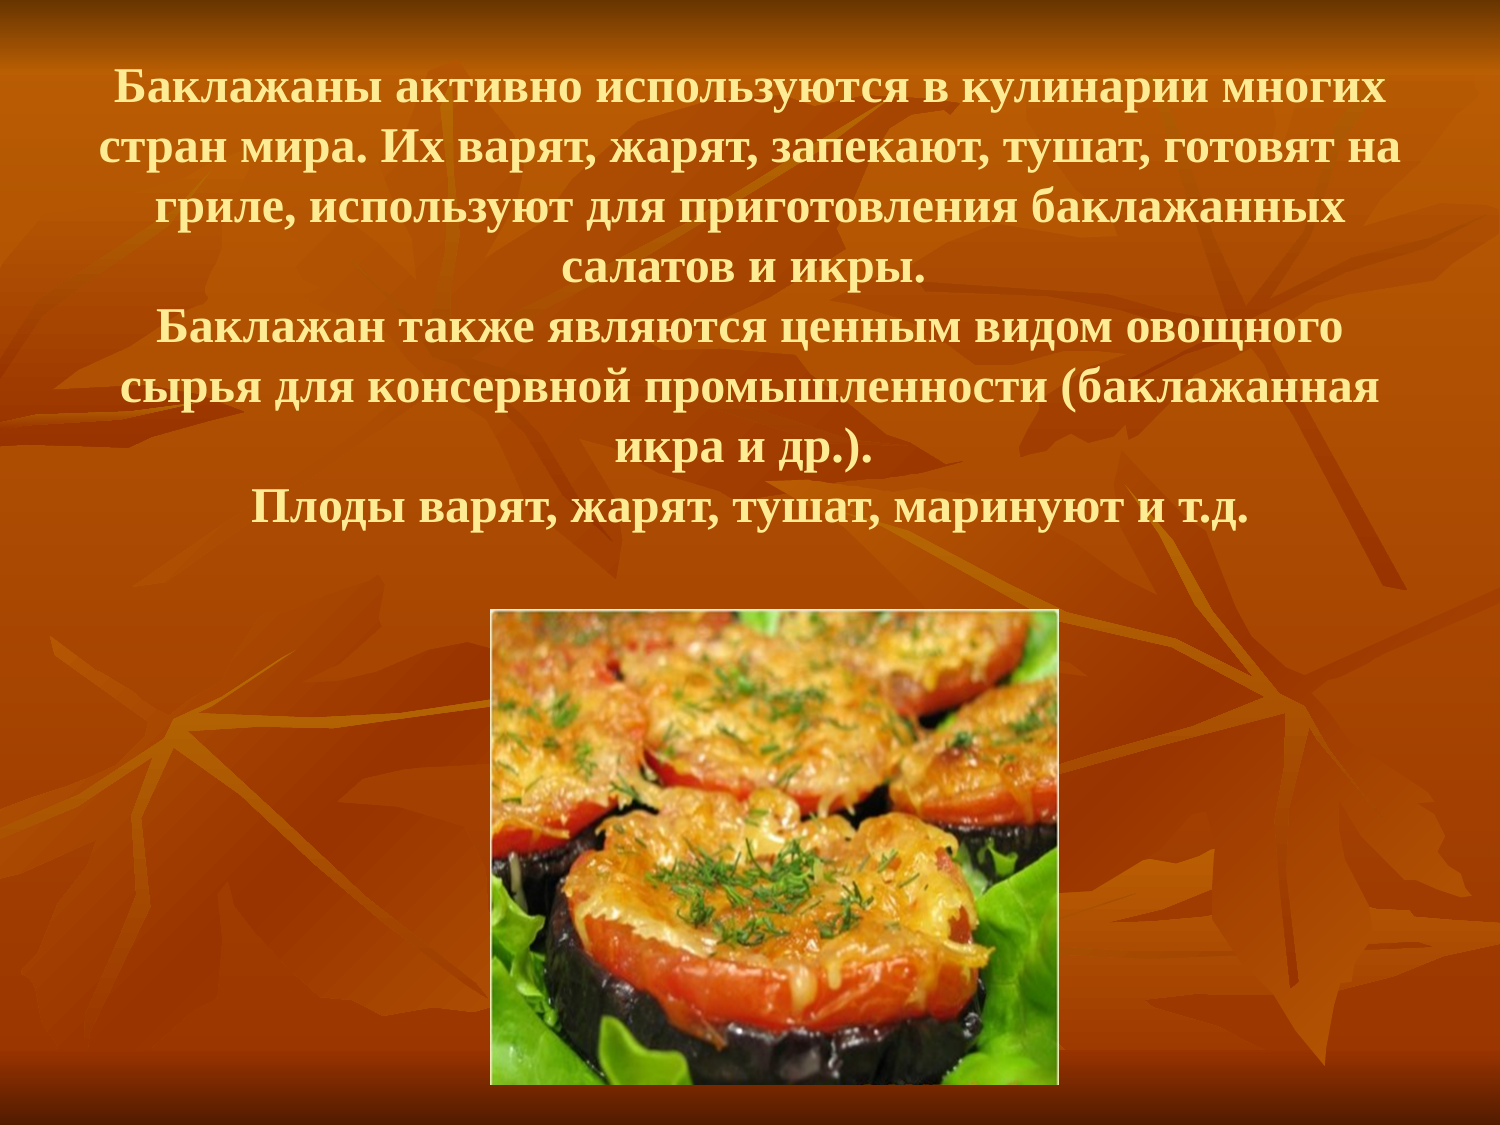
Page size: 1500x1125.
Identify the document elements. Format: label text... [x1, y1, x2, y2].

title Баклажаны активно используются в кулинарии многих стран мира. Их варят, жарят, запекают, тушат, готовят на гриле, используют для приготовления баклажанных салатов и икры. Баклажан также являются ценным видом овощного сырья для консервной промышленности (баклажанная икра и др.). Плоды варят, жарят, тушат, маринуют и т.д. [74, 45, 1426, 540]
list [489, 609, 1059, 1085]
